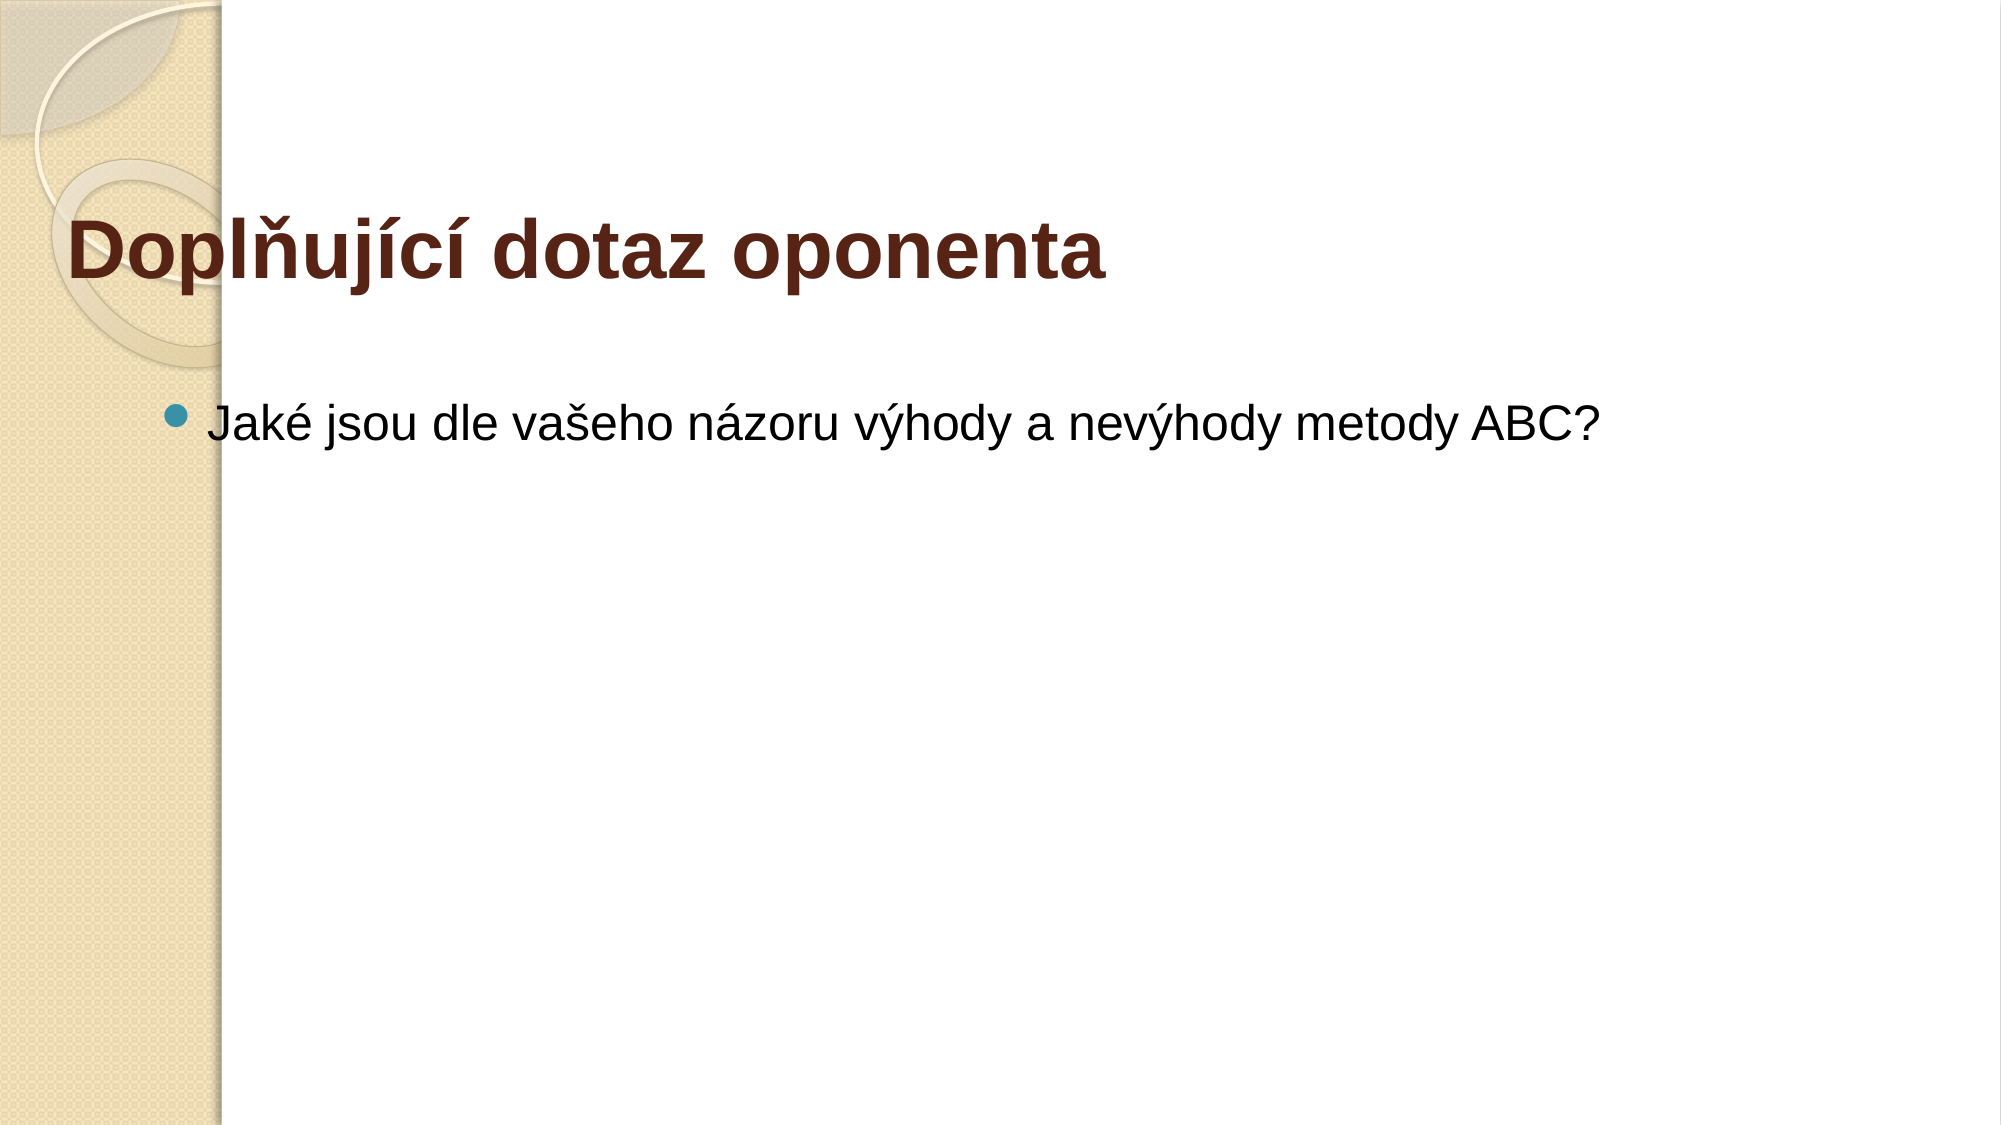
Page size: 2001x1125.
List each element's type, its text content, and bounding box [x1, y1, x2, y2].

title Doplňující dotaz oponenta [51, 164, 1462, 326]
list Jaké jsou dle vašeho názoru výhody a nevýhody metody ABC? [132, 383, 1618, 920]
